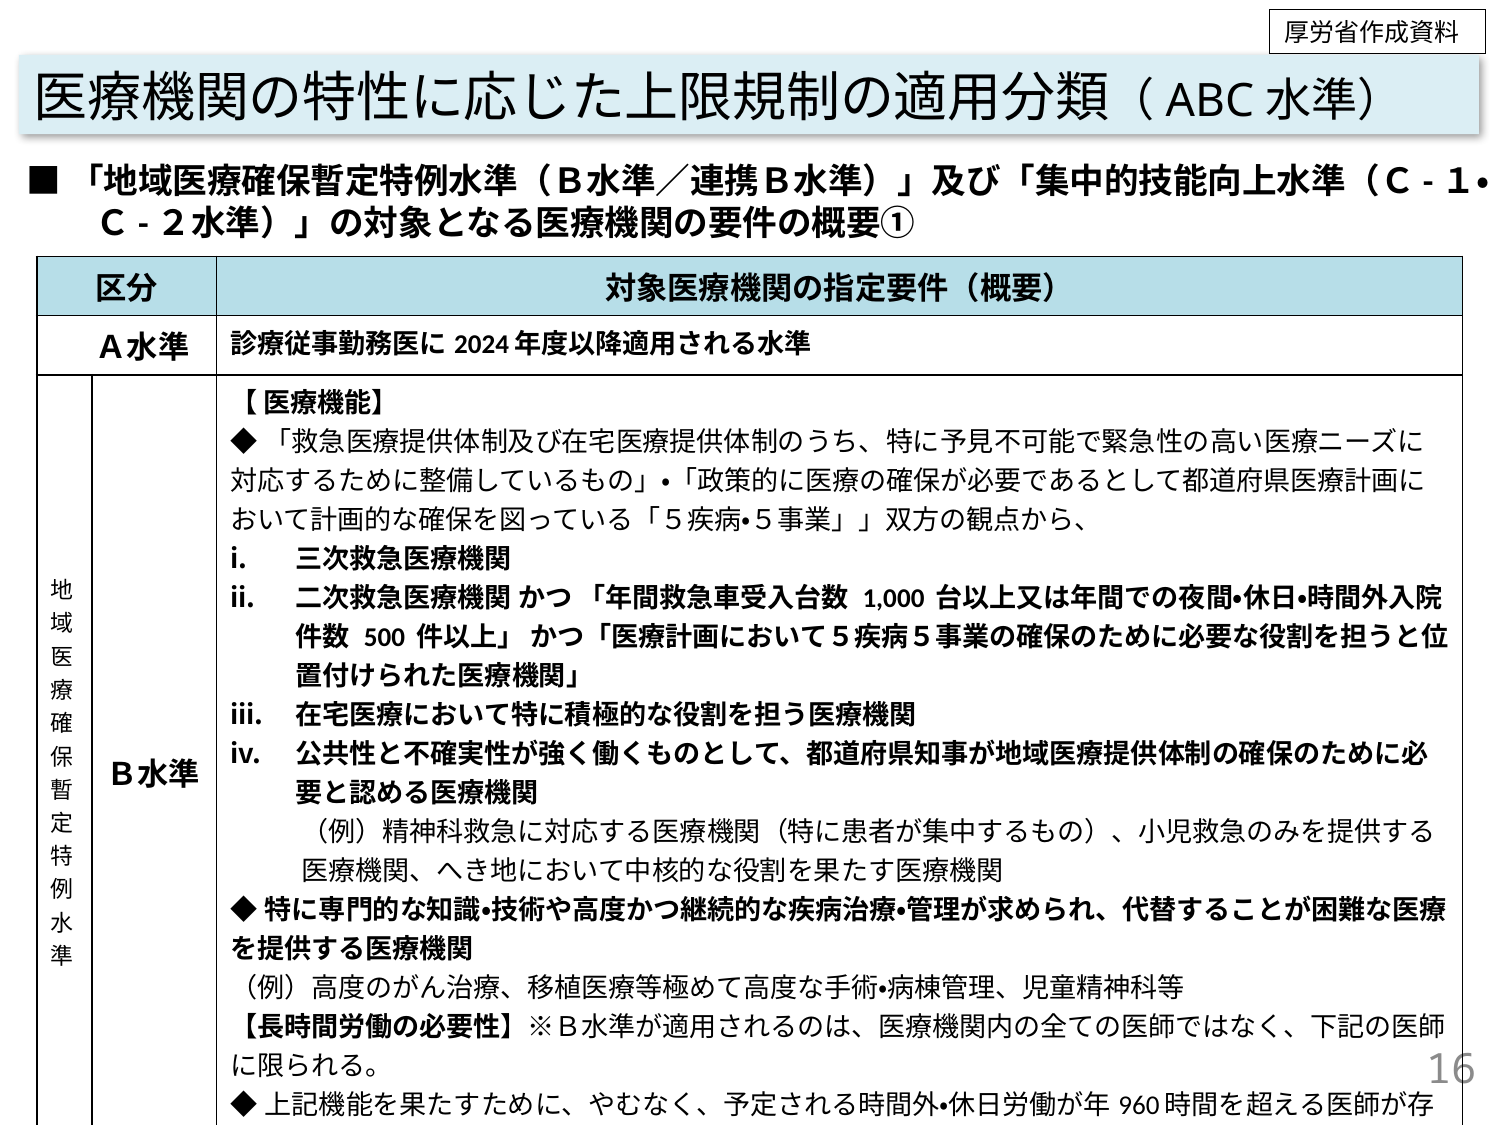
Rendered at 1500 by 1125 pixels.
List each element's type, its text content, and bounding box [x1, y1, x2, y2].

text_box 医療機関の特性に応じた上限規制の適用分類（ABC水準） [18, 54, 1479, 135]
text_box ■「地域医療確保暫定特例水準（Ｂ水準／連携Ｂ水準）」及び「集中的技能向上水準（Ｃ-１・ Ｃ-２水準）」の対象となる医療機関の要件の概要① [11, 151, 1500, 250]
table_cell 診療従事勤務医に2024年度以降適用される水準 [217, 316, 1462, 374]
slide_number 16 [1463, 1017, 1491, 1073]
table_header 対象医療機関の指定要件（概要） [217, 257, 1462, 315]
table_header 区分 [38, 257, 216, 315]
table_cell Ａ水準 [38, 316, 216, 374]
table_cell Ｂ水準 [93, 376, 216, 1125]
text_box 厚労省作成資料 [1269, 9, 1486, 54]
table_cell 地域医療確保暫定特例水準 [38, 376, 91, 1125]
table_cell 【 医療機能】 ◆「救急医療提供体制及び在宅医療提供体制のうち、特に予見不可能で緊急性の高い医療ニーズに対応するために整備しているもの」・「政策的に医療の確保が必要であるとして都道府県医療計画において計画的な確保を図っている「５疾病・５事業」」双方の観点から、 三次救急医療機関 二次救急医療機関 かつ 「年間救急車受入台数 1,000 台以上又は年間での夜間・休日・時間外入院件数 500 件以上」 かつ「医療計画において５疾病５事業の確保のために必要な役割を担うと位置付けられた医療機関」 在宅医療において特に積極的な役割を担う医療機関 公共性と不確実性が強く働くものとして、都道府県知事が地域医療提供体制の確保のために必要と認める医療機関 （例）精神科救急に対応する医療機関（特に患者が集中するもの）、小児救急のみを提供する医療機関、へき地において中核的な役割を果たす医療機関 ◆特に専門的な知識・技術や高度かつ継続的な疾病治療・管理が求められ、代替することが困難な医療を提供する医療機関 （例）高度のがん治療、移植医療等極めて高度な手術・病棟管理、児童精神科等 【長時間労働の必要性】※Ｂ水準が適用されるのは、医療機関内の全ての医師ではなく、下記の医師に限られる。 ◆上記機能を果たすために、やむなく、予定される時間外・休日労働が年960時間を超える医師が存在すること。 [217, 376, 1462, 1125]
